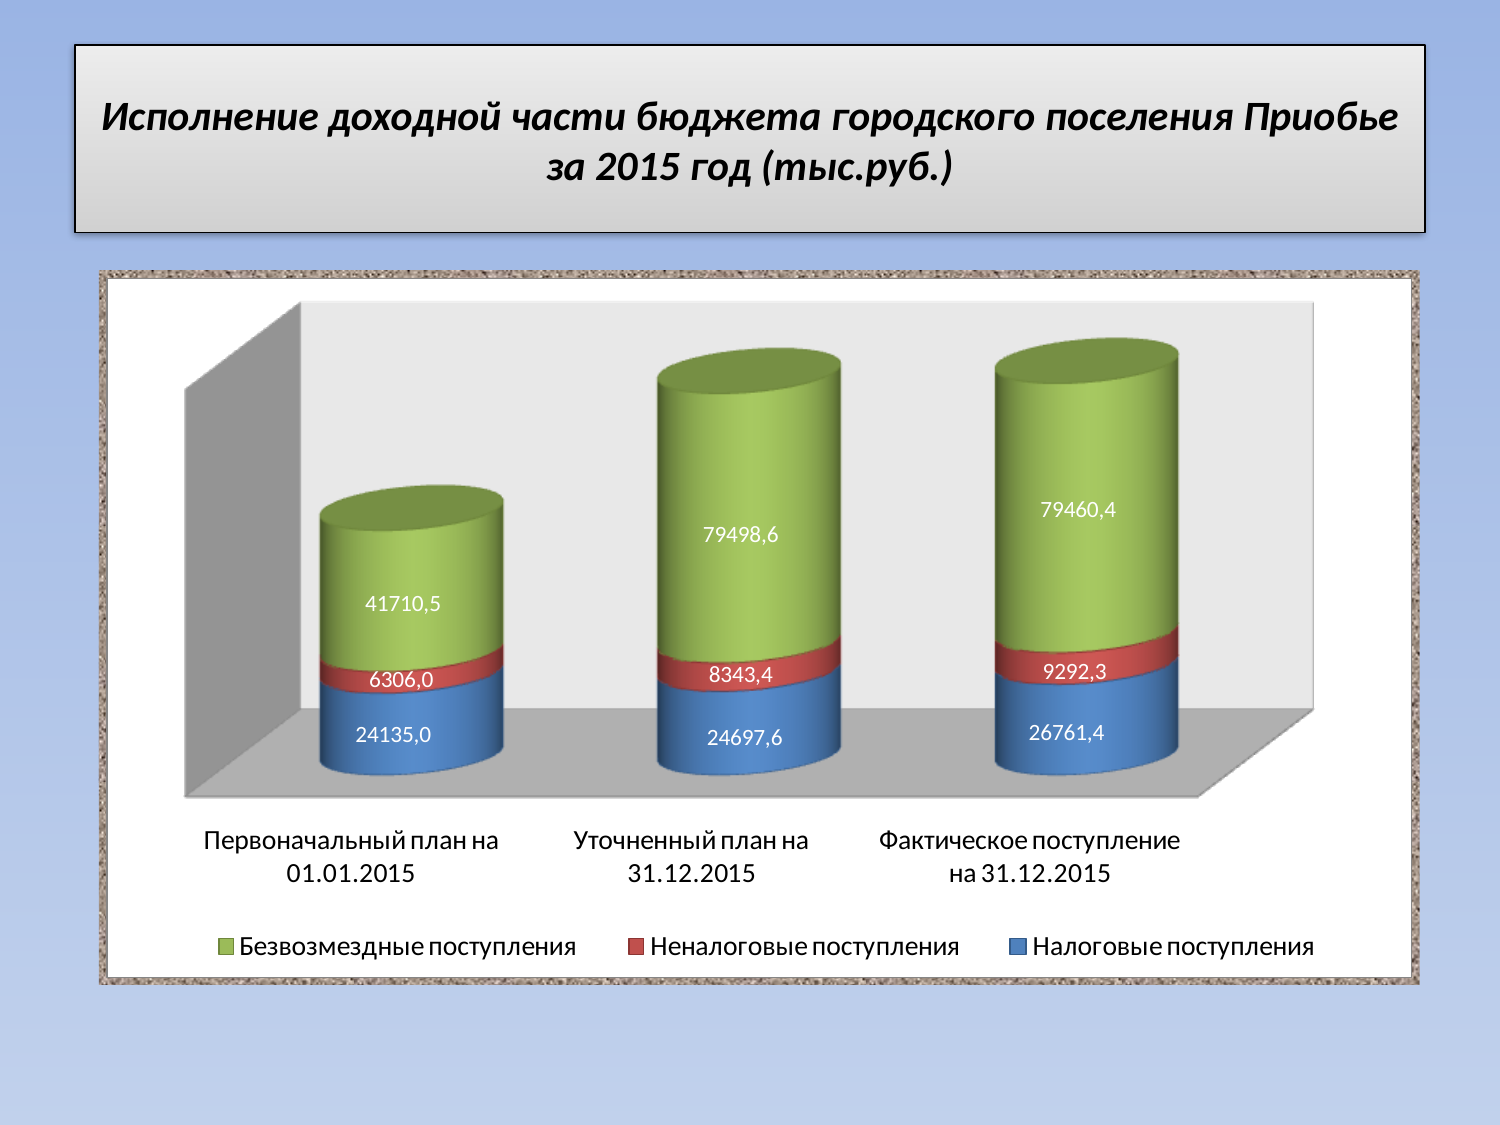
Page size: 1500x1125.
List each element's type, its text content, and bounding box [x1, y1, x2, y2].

title Исполнение доходной части бюджета городского поселения Приобье за 2015 год (тыс.руб.) [74, 44, 1426, 233]
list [98, 270, 1420, 985]
